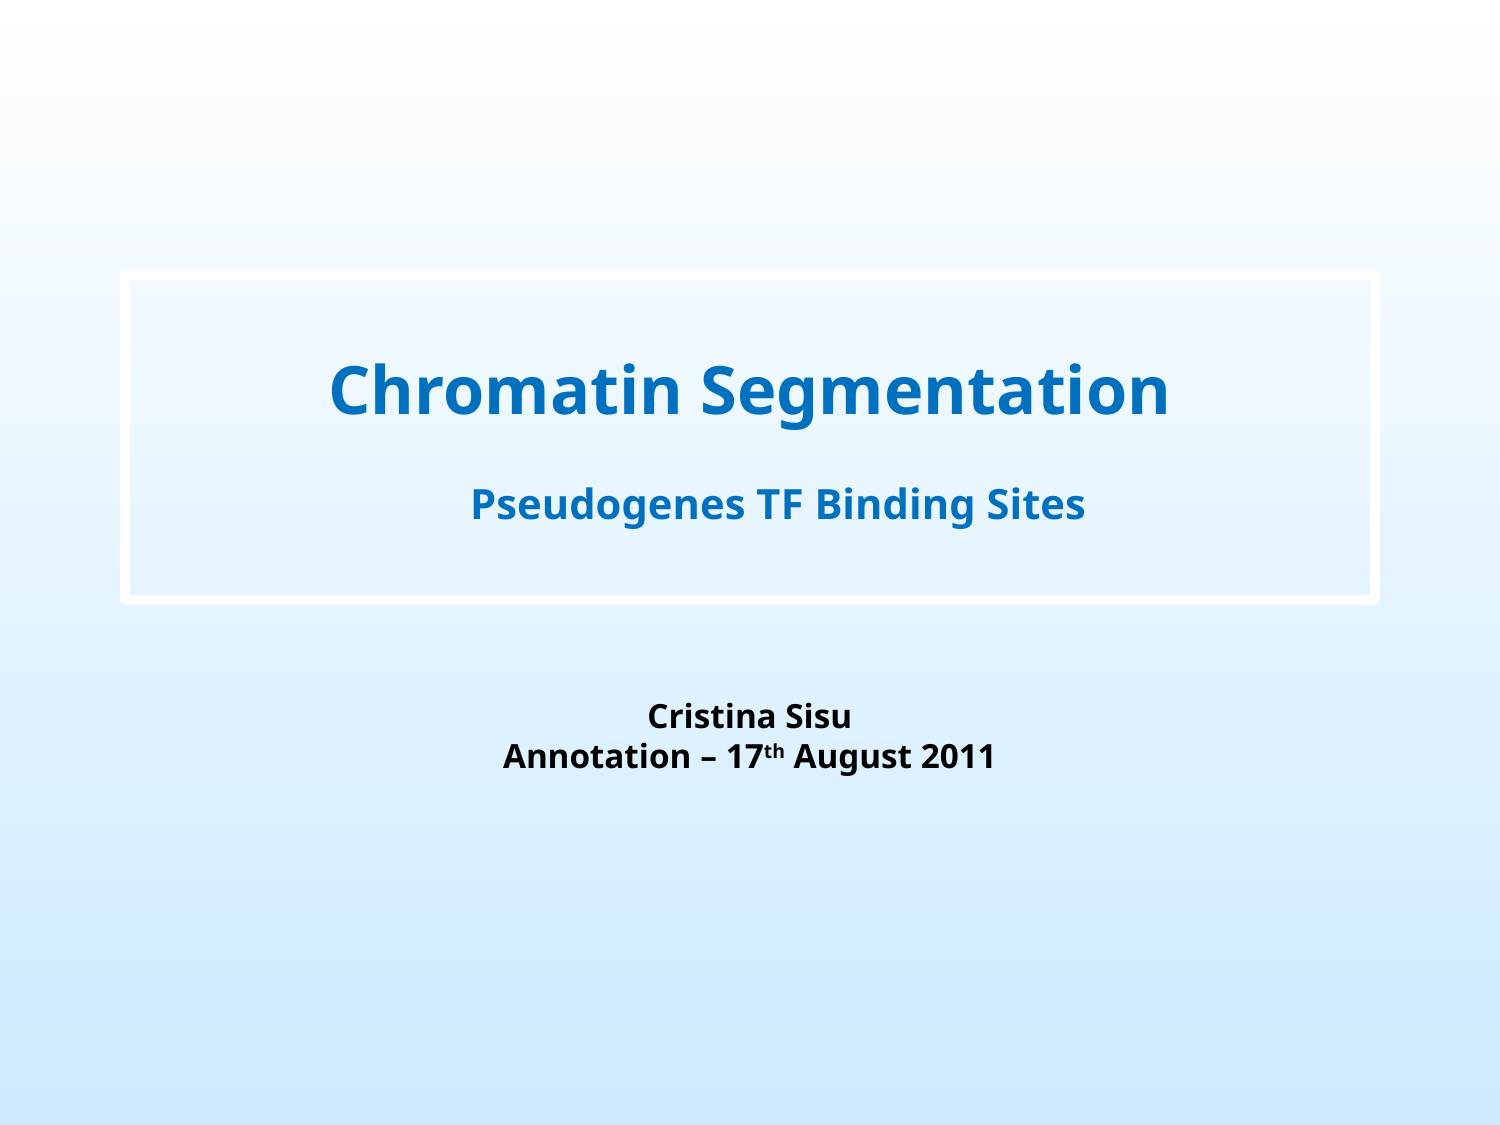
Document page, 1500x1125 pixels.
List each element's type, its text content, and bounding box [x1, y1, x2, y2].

subtitle Cristina Sisu Annotation – 17th August 2011 [337, 687, 1163, 925]
title Chromatin Segmentation Pseudogenes TF Binding Sites [120, 270, 1380, 605]
